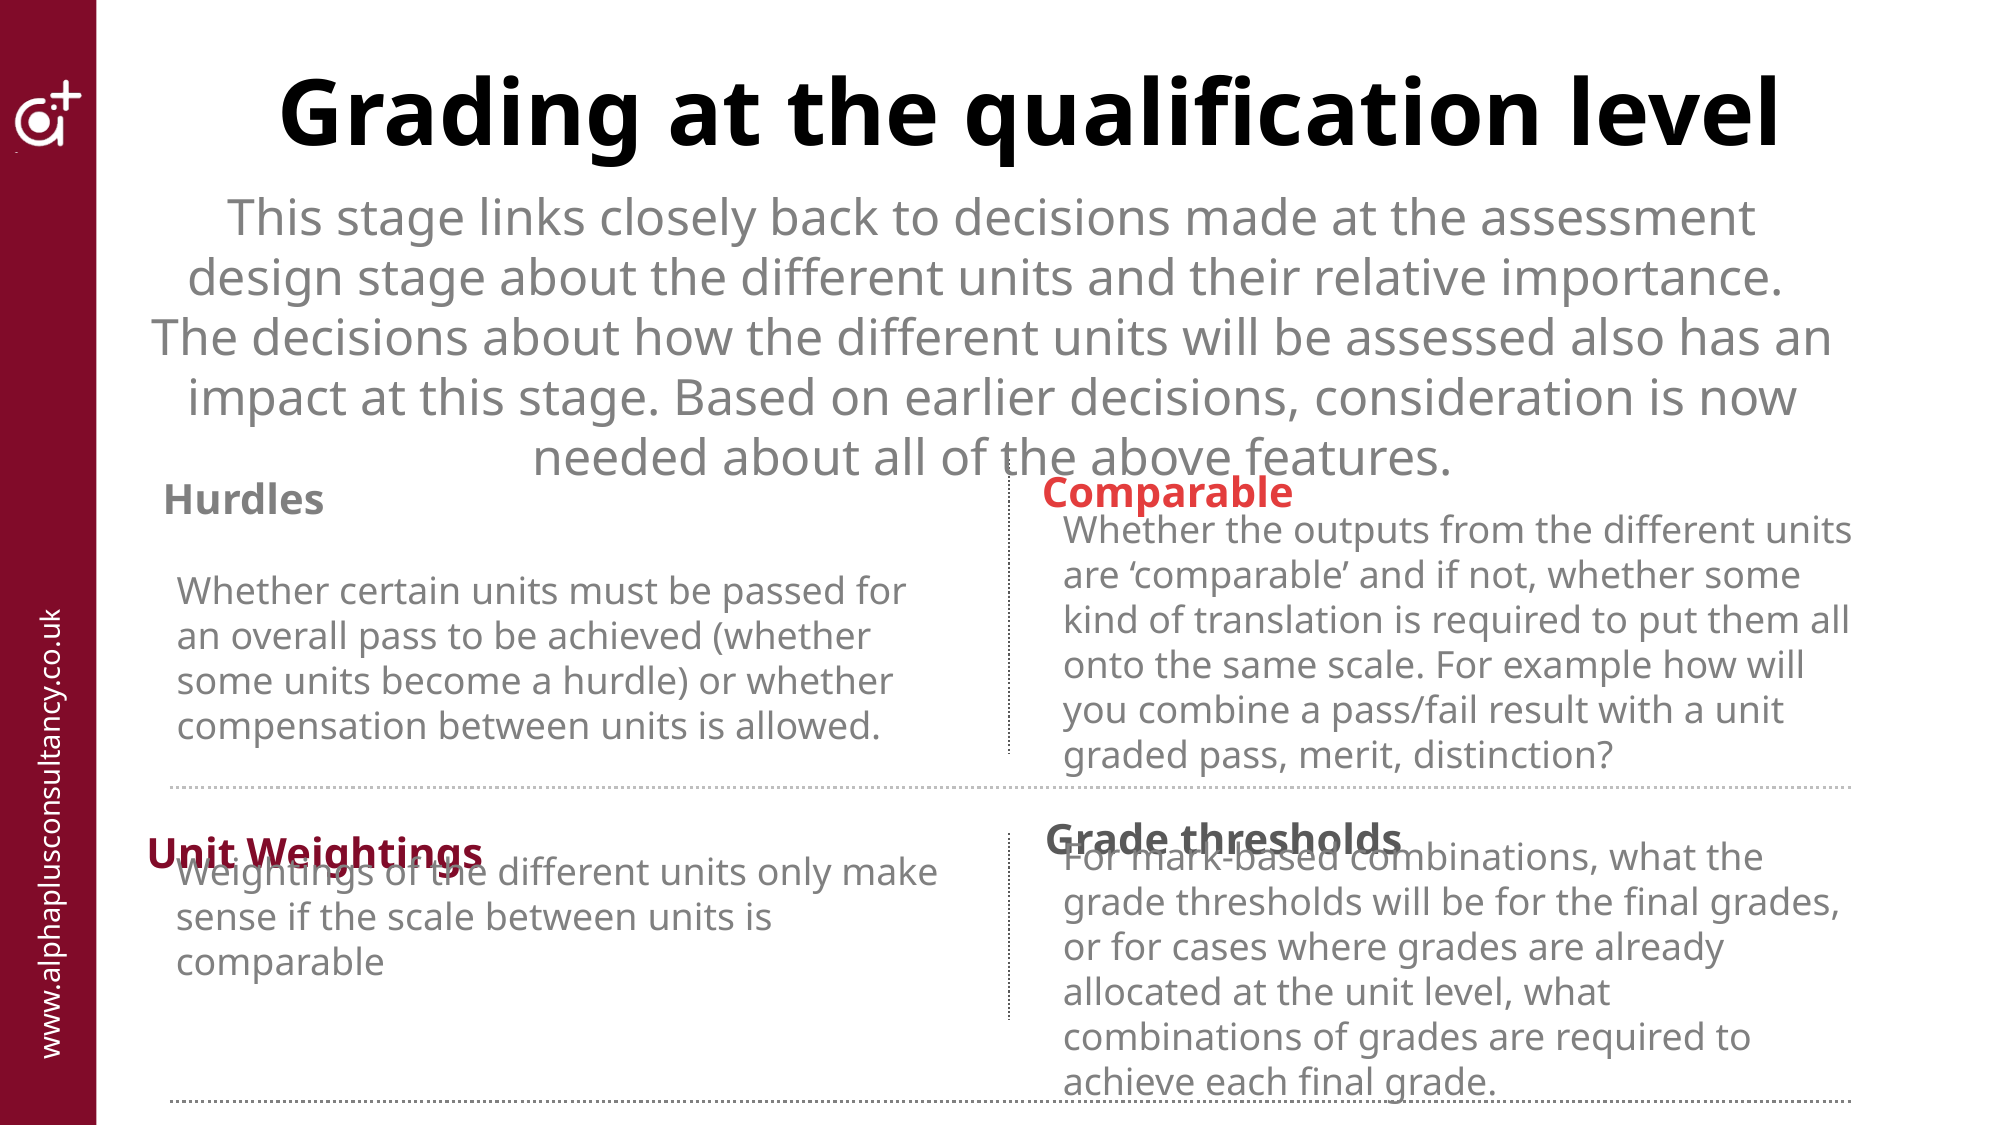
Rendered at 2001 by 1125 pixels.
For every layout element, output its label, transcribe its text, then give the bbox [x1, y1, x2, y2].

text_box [1062, 466, 1860, 755]
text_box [176, 472, 942, 748]
picture [13, 79, 84, 153]
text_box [1062, 812, 1853, 1082]
title Grading at the qualification level [153, 48, 1909, 184]
text_box This stage links closely back to decisions made at the assessment design stage about the different units and their relative importance. The decisions about how the different units will be assessed also has an impact at this stage. Based on earlier decisions, consideration is now needed about all of the above features. [144, 185, 1842, 486]
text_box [175, 826, 948, 961]
